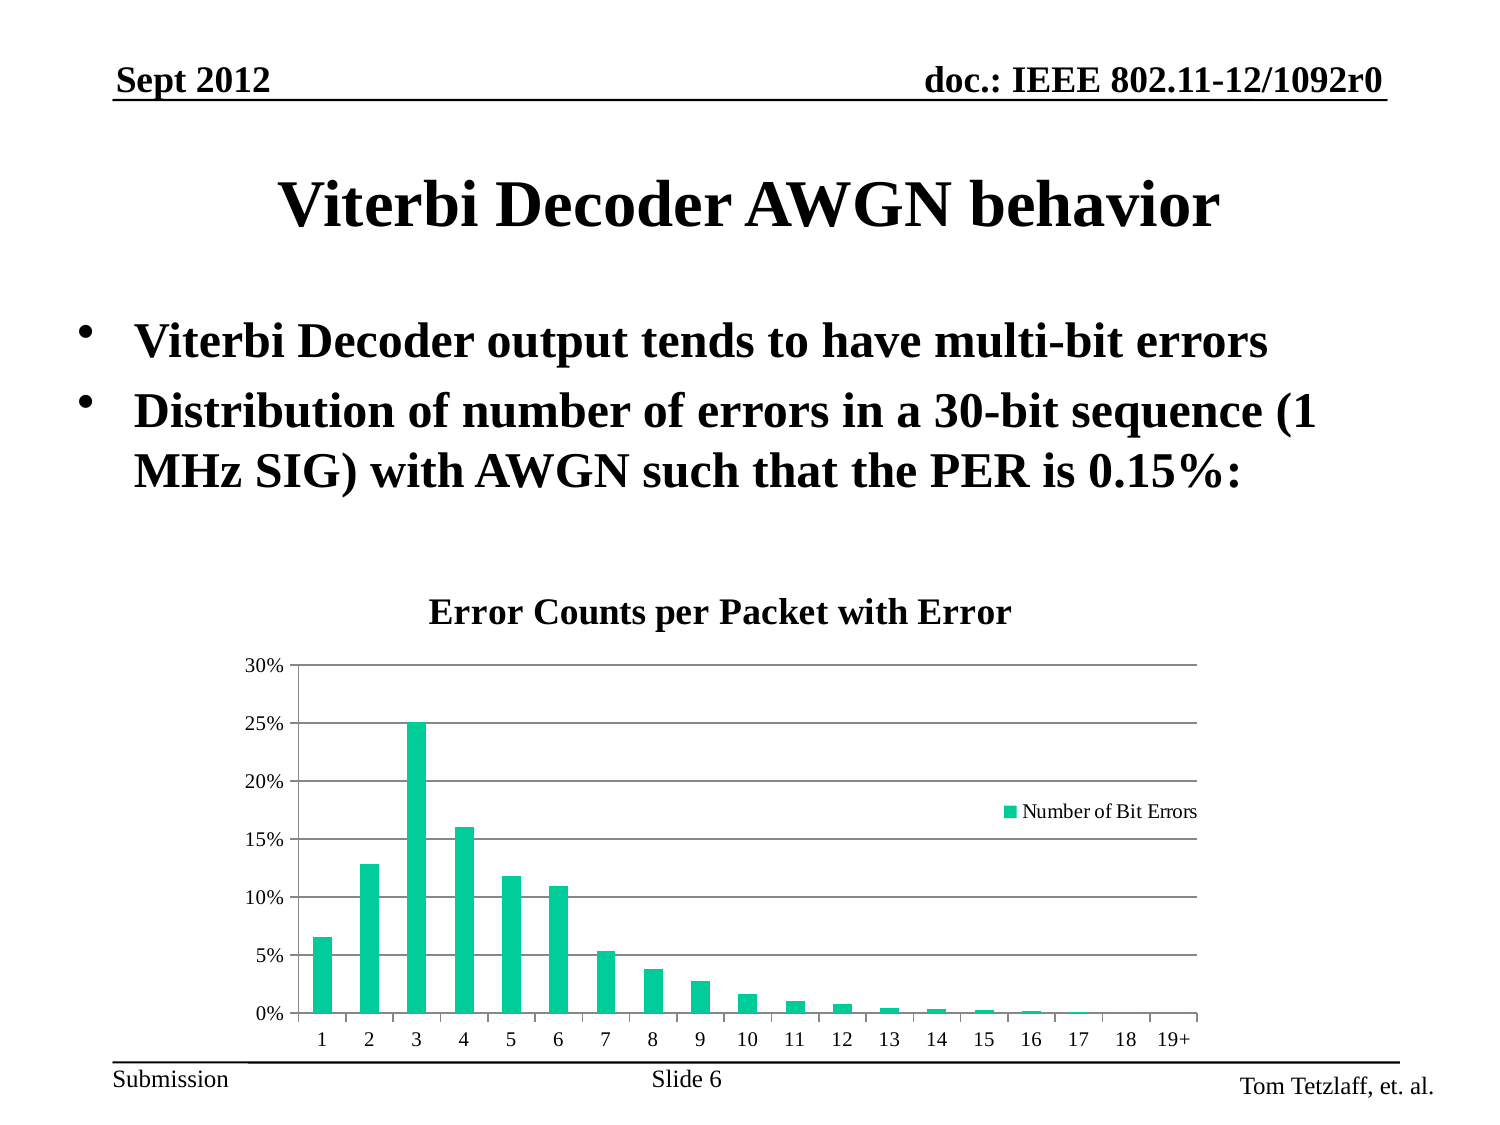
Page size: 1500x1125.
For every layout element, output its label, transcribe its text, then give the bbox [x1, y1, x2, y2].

title Viterbi Decoder AWGN behavior [112, 112, 1388, 288]
text_box Tom Tetzlaff, et. al. [1224, 1062, 1475, 1108]
footer Sept 2012 [114, 54, 272, 101]
list Viterbi Decoder output tends to have multi-bit errors Distribution of number of errors in a 30-bit sequence (1 MHz SIG) with AWGN such that the PER is 0.15%: [62, 299, 1426, 576]
chart [224, 562, 1218, 1062]
slide_number Slide 6 [587, 1071, 786, 1093]
